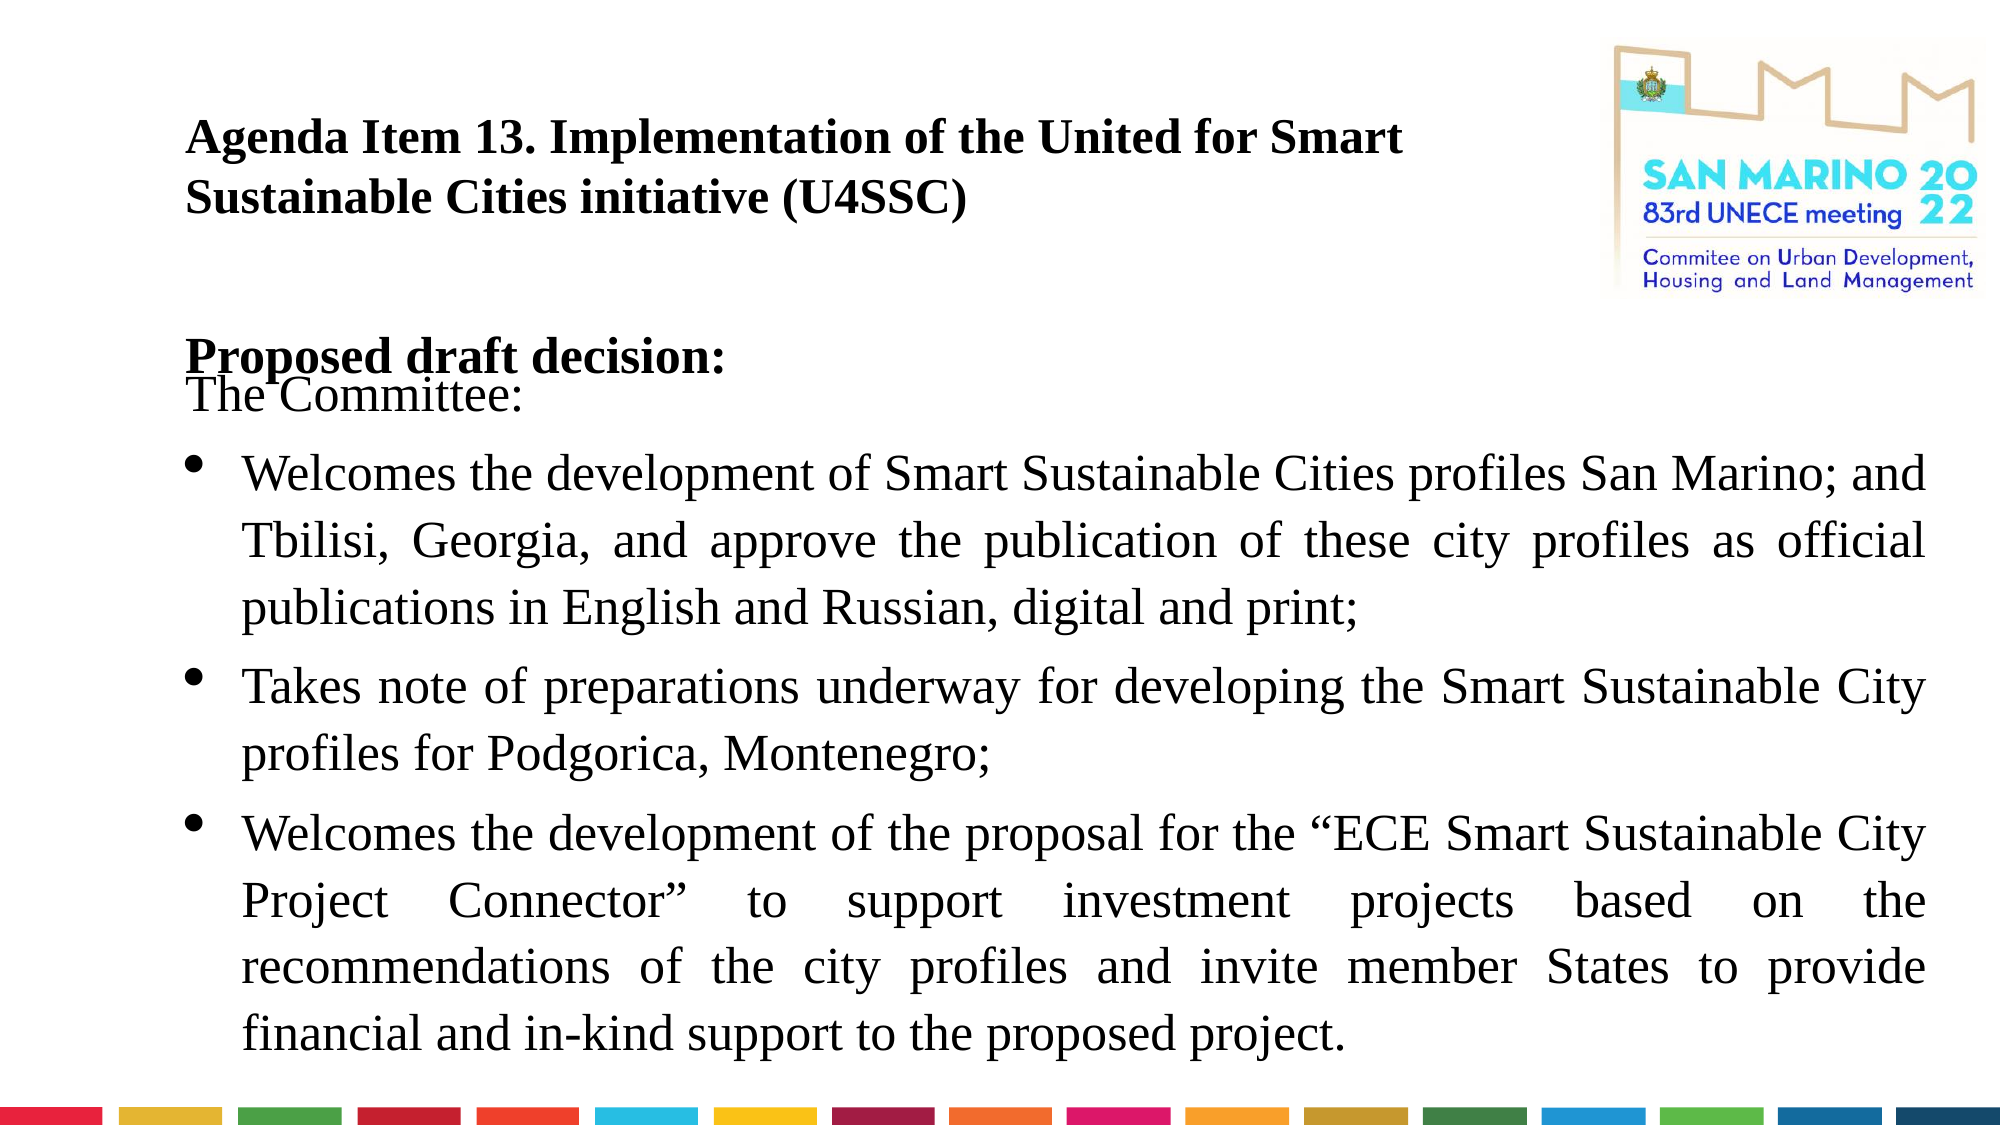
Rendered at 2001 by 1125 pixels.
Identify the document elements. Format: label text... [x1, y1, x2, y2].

picture [1600, 37, 1986, 299]
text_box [0, 1107, 2000, 1125]
text_box Agenda Item 13. Implementation of the United for Smart Sustainable Cities initiative (U4SSC) [170, 95, 1600, 231]
text_box Proposed draft decision: The Committee: Welcomes the development of Smart Sustainable Cities profiles San Marino; and Tbilisi, Georgia, and approve the publication of these city profiles as official publications in English and Russian, digital and print; Takes note of preparations underway for developing the Smart Sustainable City profiles for Podgorica, Montenegro; Welcomes the development of the proposal for the “ECE Smart Sustainable City Project Connector” to support investment projects based on the recommendations of the city profiles and invite member States to provide financial and in-kind support to the proposed project. [170, 310, 1958, 1069]
